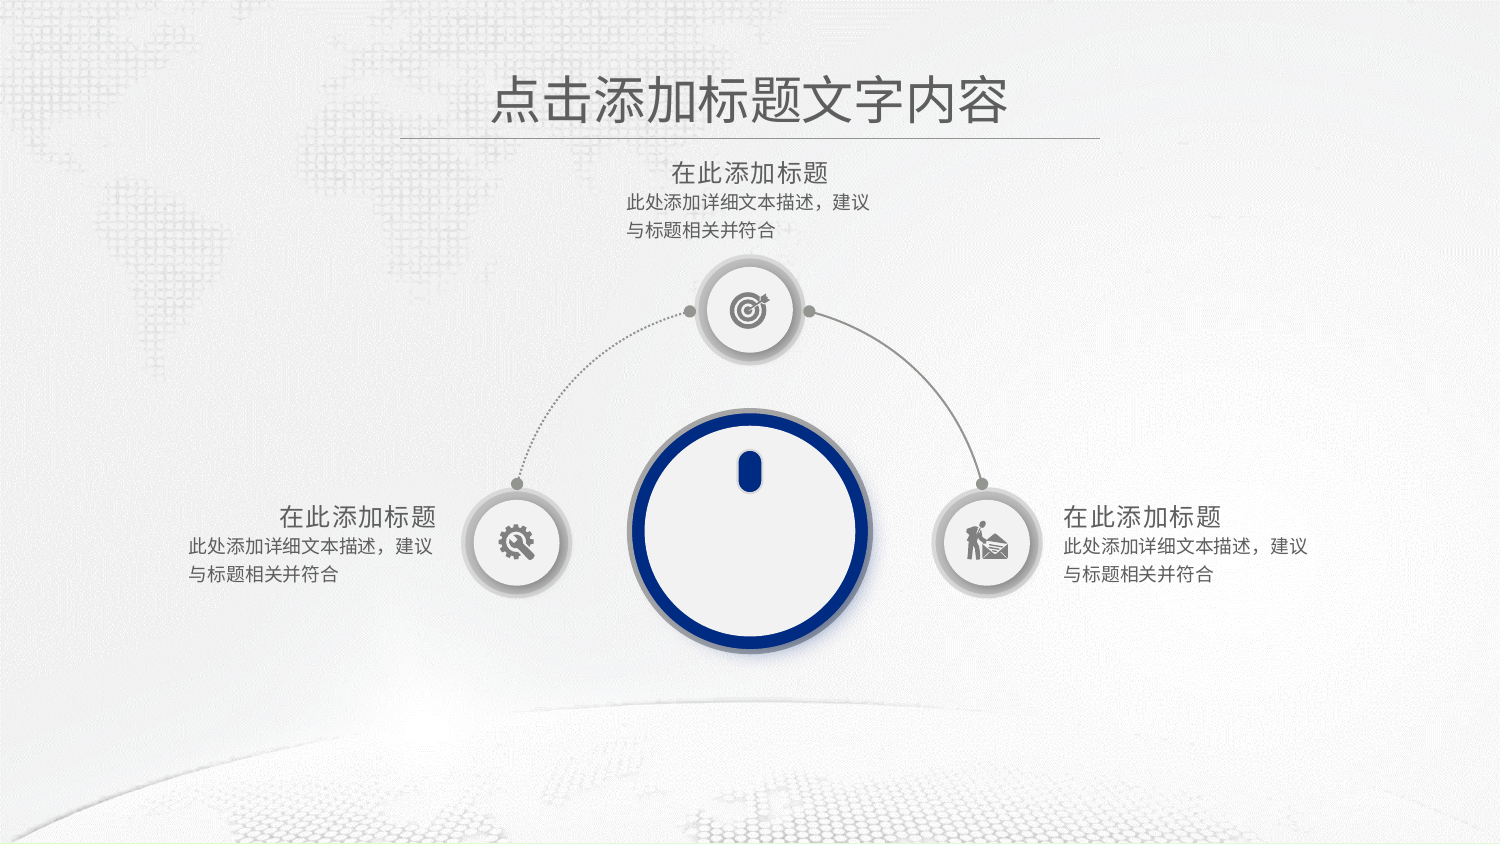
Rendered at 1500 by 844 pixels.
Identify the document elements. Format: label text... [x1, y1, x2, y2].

text_box [804, 305, 989, 489]
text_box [933, 489, 1041, 597]
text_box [696, 256, 804, 364]
picture [0, 0, 1500, 843]
text_box 点击添加标题文字内容 [472, 60, 1028, 138]
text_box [1049, 493, 1339, 594]
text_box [162, 493, 452, 594]
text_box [605, 150, 895, 250]
text_box [511, 305, 696, 489]
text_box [629, 410, 871, 652]
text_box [498, 524, 535, 561]
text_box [966, 520, 1008, 560]
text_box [463, 489, 571, 597]
